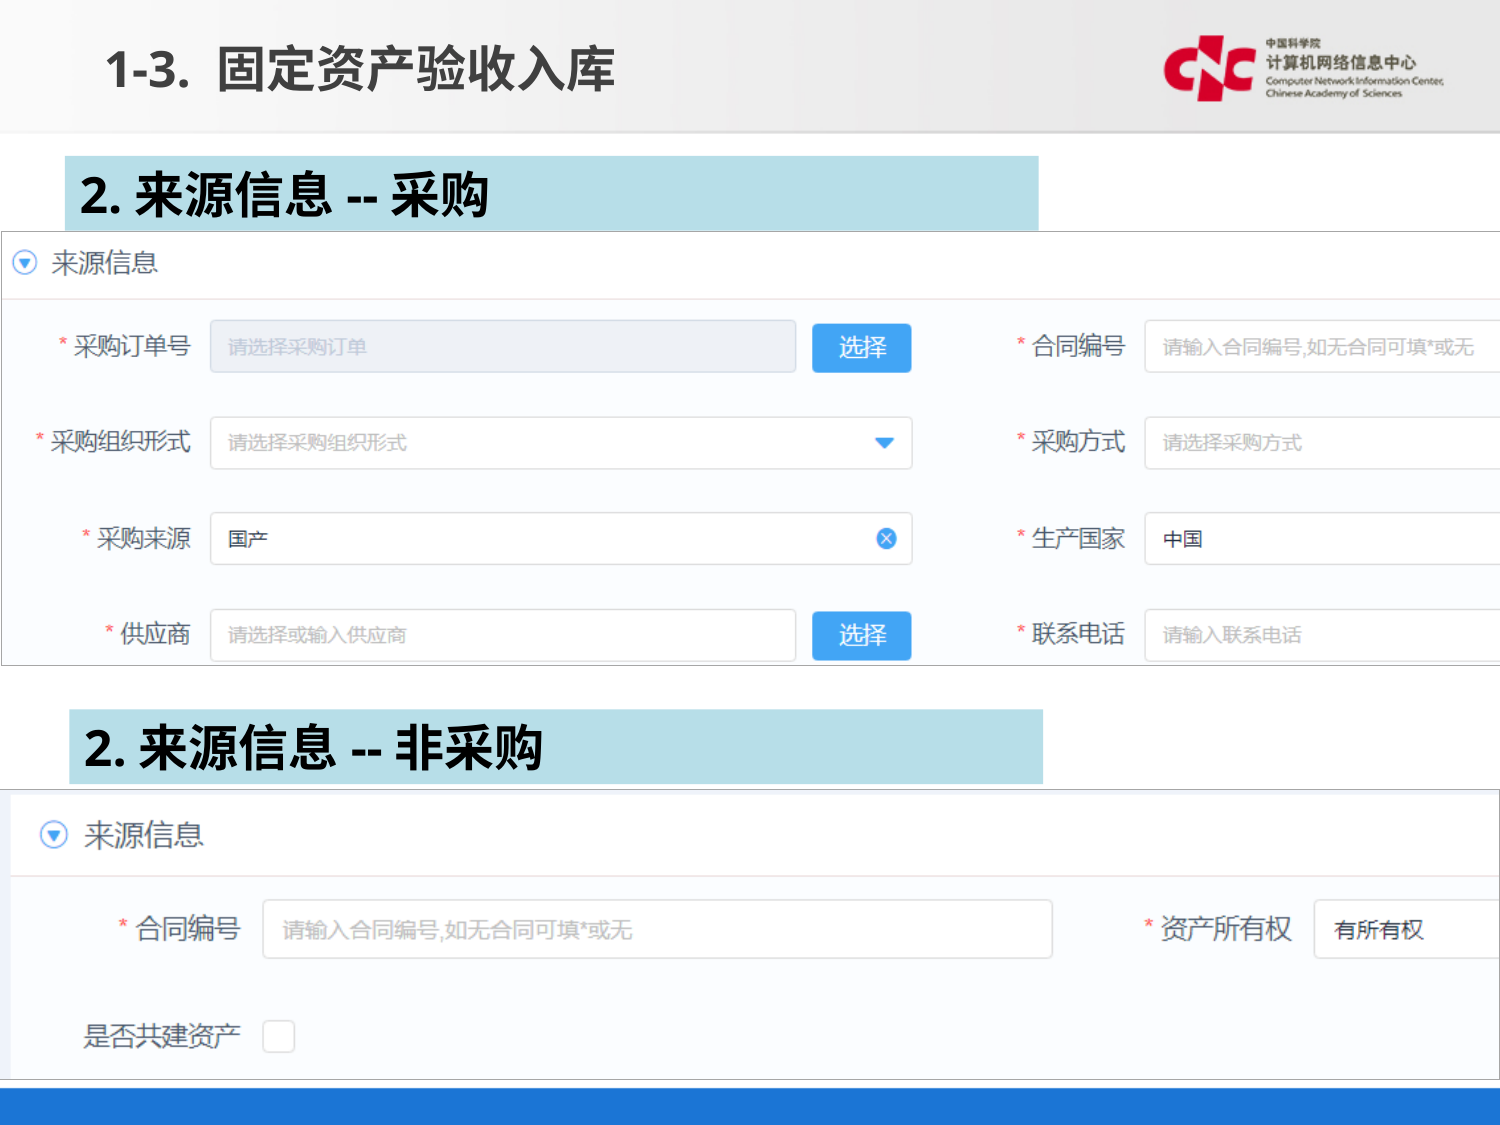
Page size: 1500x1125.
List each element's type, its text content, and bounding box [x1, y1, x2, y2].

text_box 2.来源信息--非采购 [69, 709, 1044, 785]
text_box 2.来源信息--采购 [64, 155, 1039, 230]
picture [0, 0, 1500, 1125]
title 1-3. 固定资产验收入库 [88, 17, 1423, 118]
